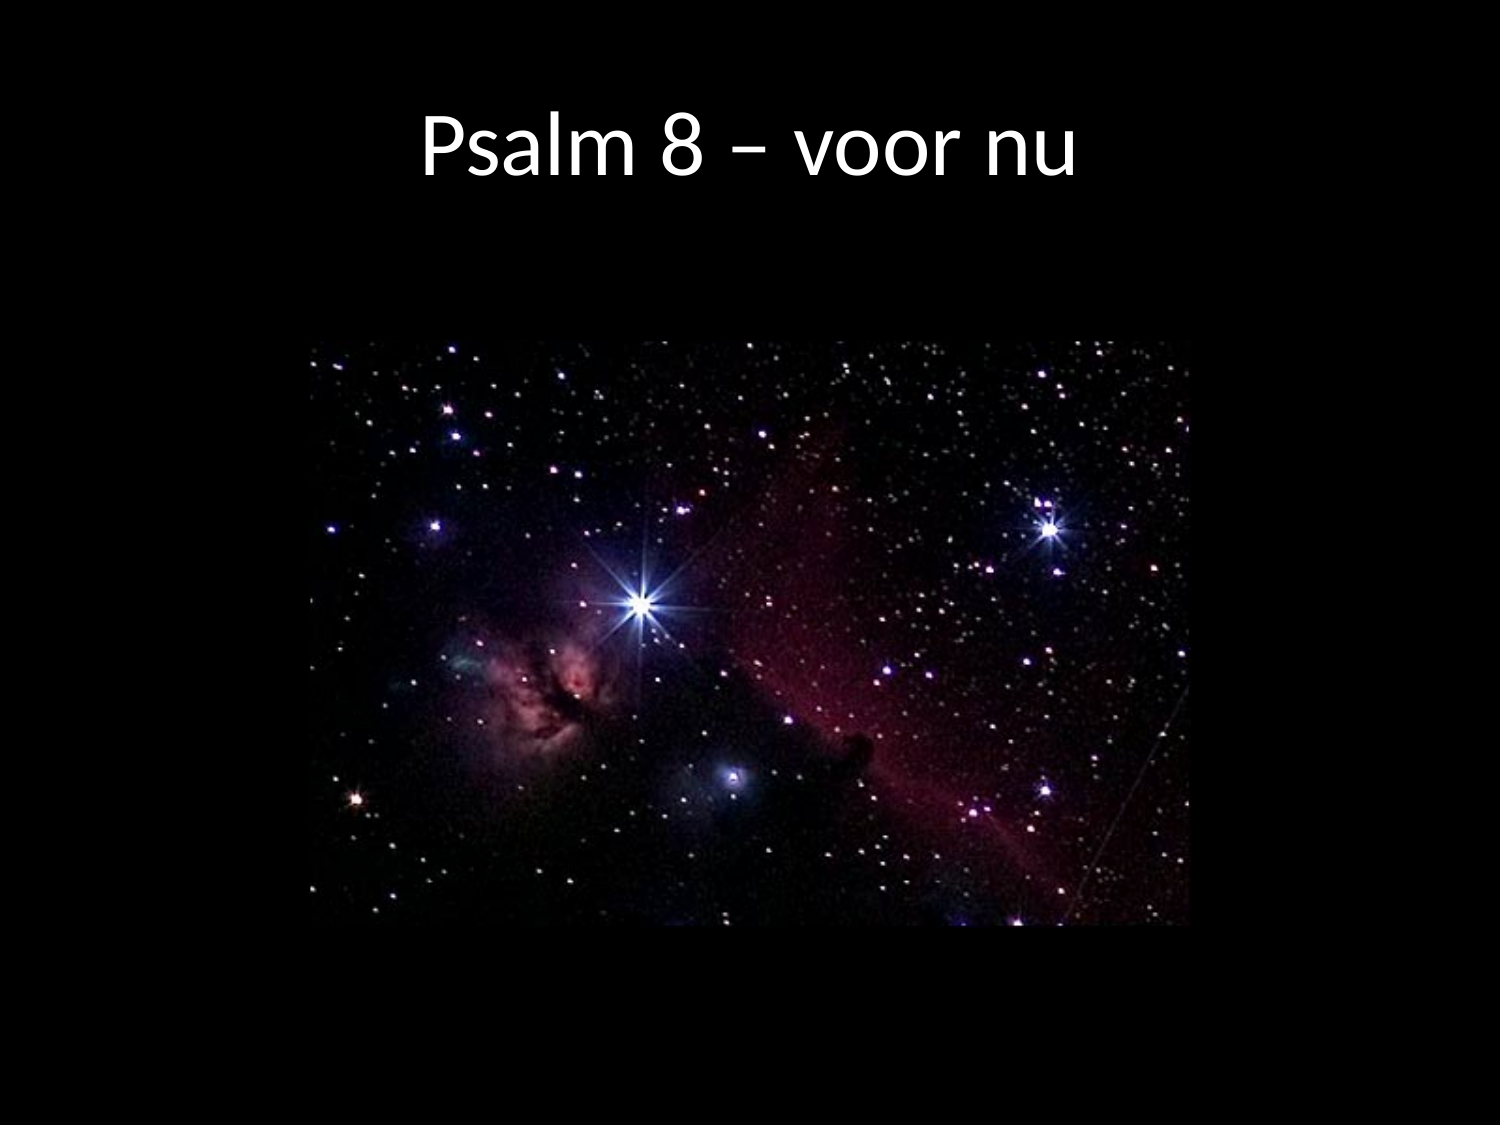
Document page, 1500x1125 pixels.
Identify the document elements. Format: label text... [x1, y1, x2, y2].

list [75, 262, 1425, 1005]
title Psalm 8 – voor nu [75, 45, 1425, 233]
picture [309, 339, 1191, 928]
